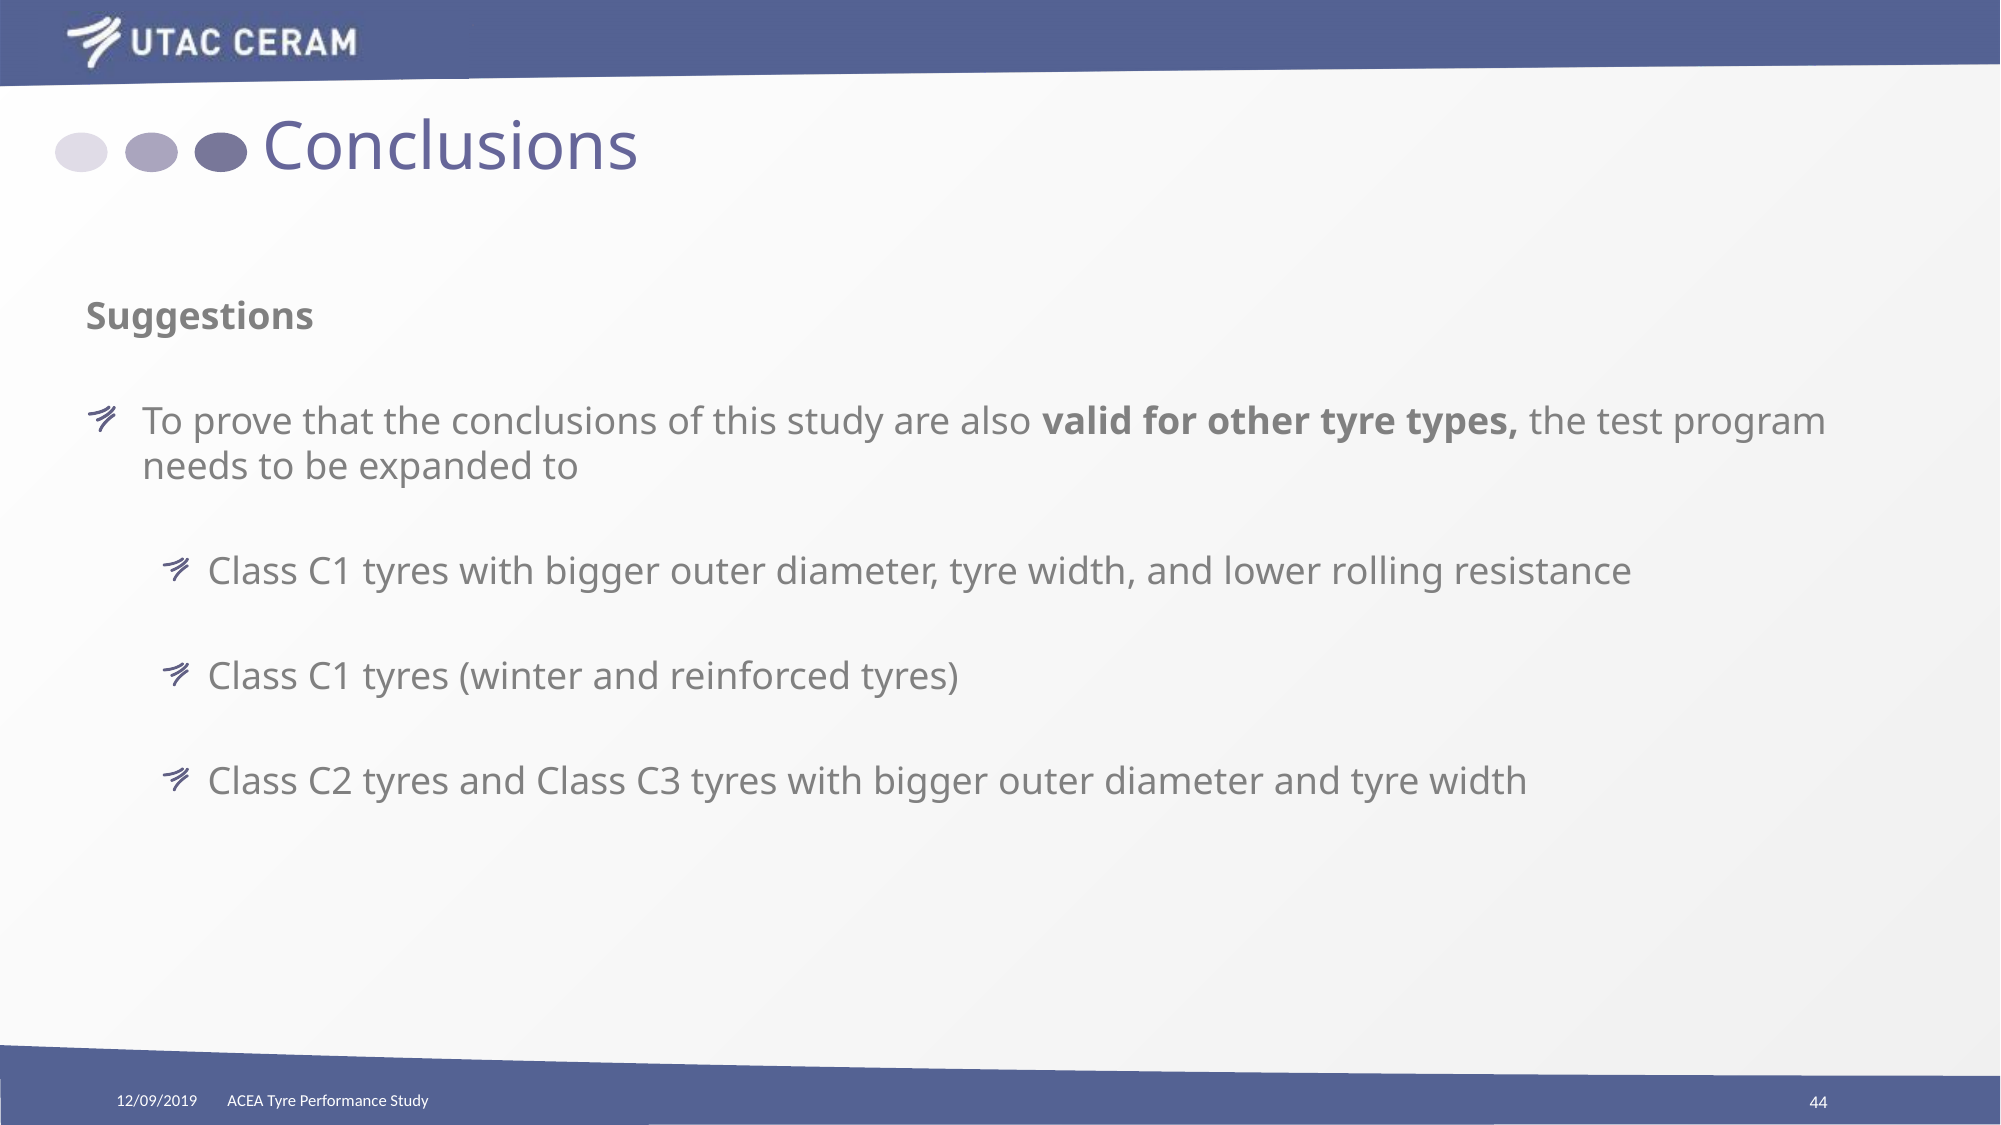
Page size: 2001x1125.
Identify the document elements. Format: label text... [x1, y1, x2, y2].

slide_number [0, 1069, 213, 1125]
picture [160, 661, 191, 688]
picture [85, 404, 118, 434]
footer ACEA Tyre Performance Study [213, 1069, 1331, 1125]
picture [160, 766, 191, 793]
picture [0, 0, 2000, 87]
list Suggestions To prove that the conclusions of this study are also valid for other tyre types, the test program needs to be expanded to Class C1 tyres with bigger outer diameter, tyre width, and lower rolling resistance Class C1 tyres (winter and reinforced tyres) Class C2 tyres and Class C3 tyres with bigger outer diameter and tyre width [70, 231, 1928, 1043]
picture [160, 556, 191, 583]
title Conclusions [247, 90, 1928, 197]
